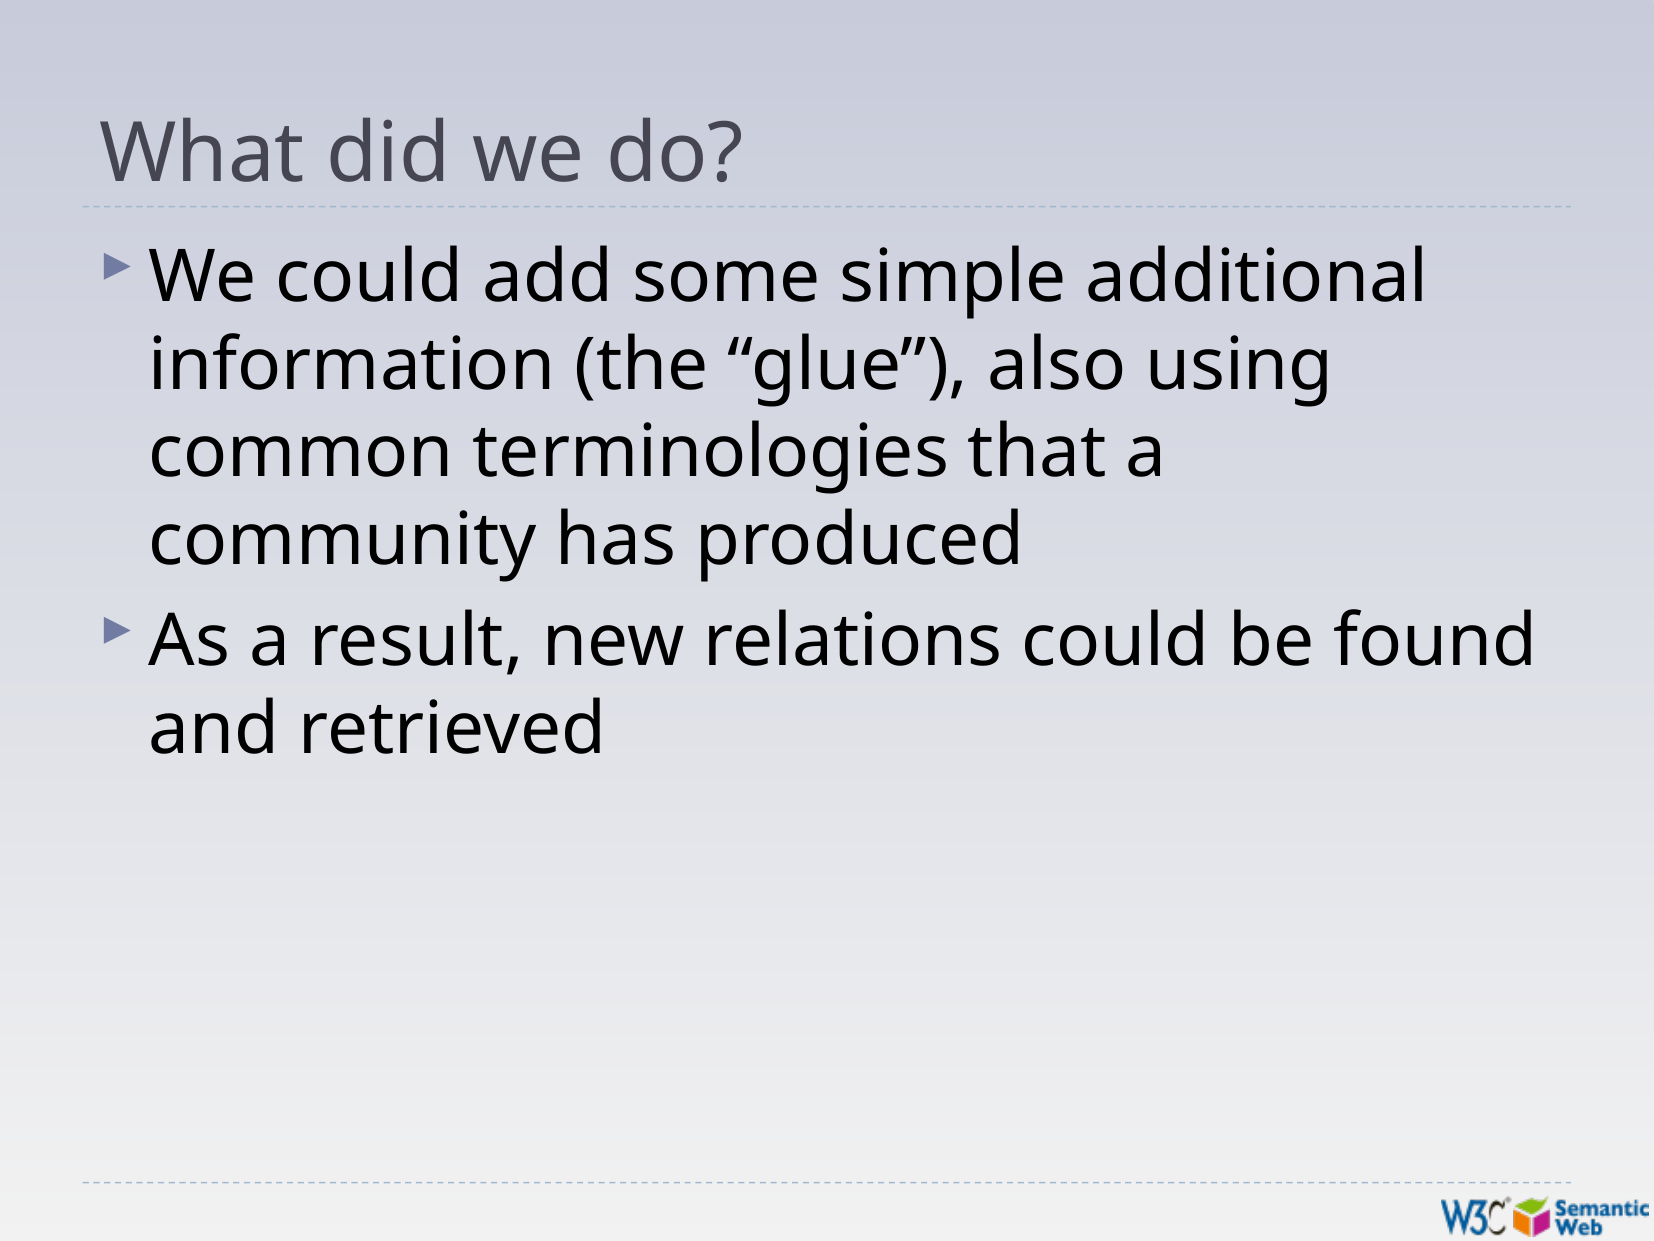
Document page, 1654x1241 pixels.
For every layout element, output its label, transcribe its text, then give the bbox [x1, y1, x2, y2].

title What did we do? [82, 27, 1571, 207]
picture [1441, 1195, 1649, 1237]
list We could add some simple additional information (the “glue”), also using common terminologies that a community has produced As a result, new relations could be found and retrieved [82, 220, 1571, 1114]
